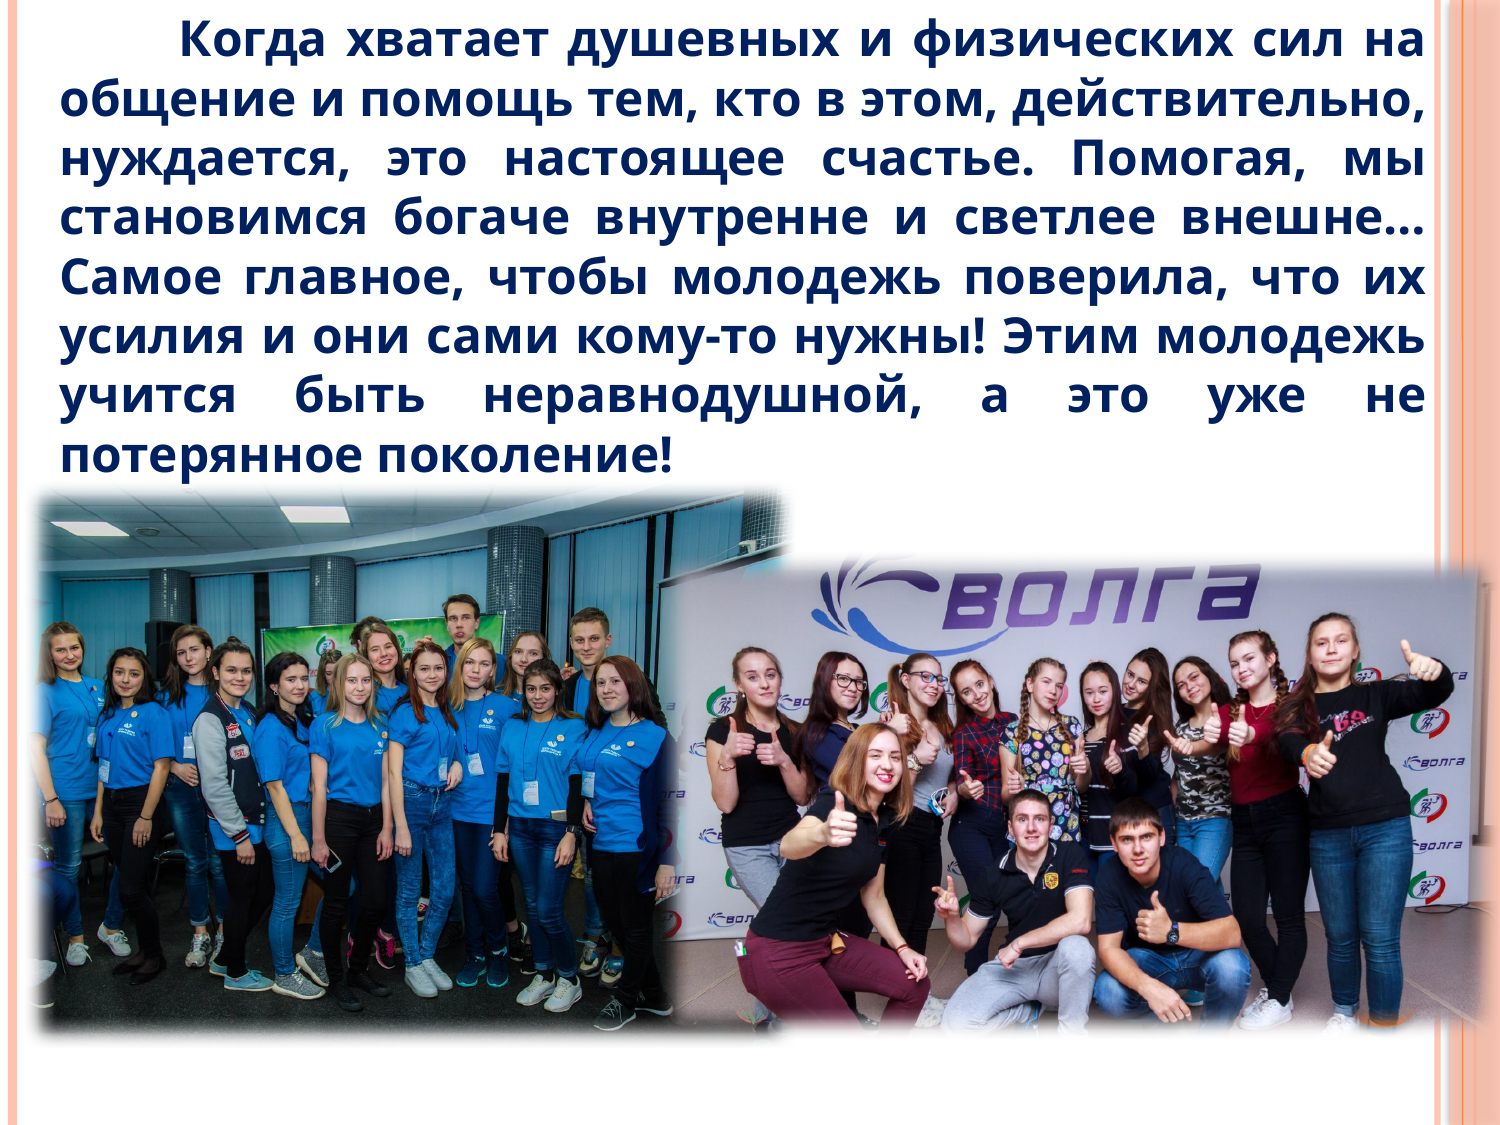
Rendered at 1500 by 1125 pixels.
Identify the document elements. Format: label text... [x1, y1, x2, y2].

list Когда хватает душевных и физических сил на общение и помощь тем, кто в этом, действительно, нуждается, это настоящее счастье. Помогая, мы становимся богаче внутренне и светлее внешне… Самое главное, чтобы молодежь поверила, что их усилия и они сами кому-то нужны! Этим молодежь учится быть неравнодушной, а это уже не потерянное поколение! [0, 0, 1442, 551]
picture [22, 479, 1500, 1050]
